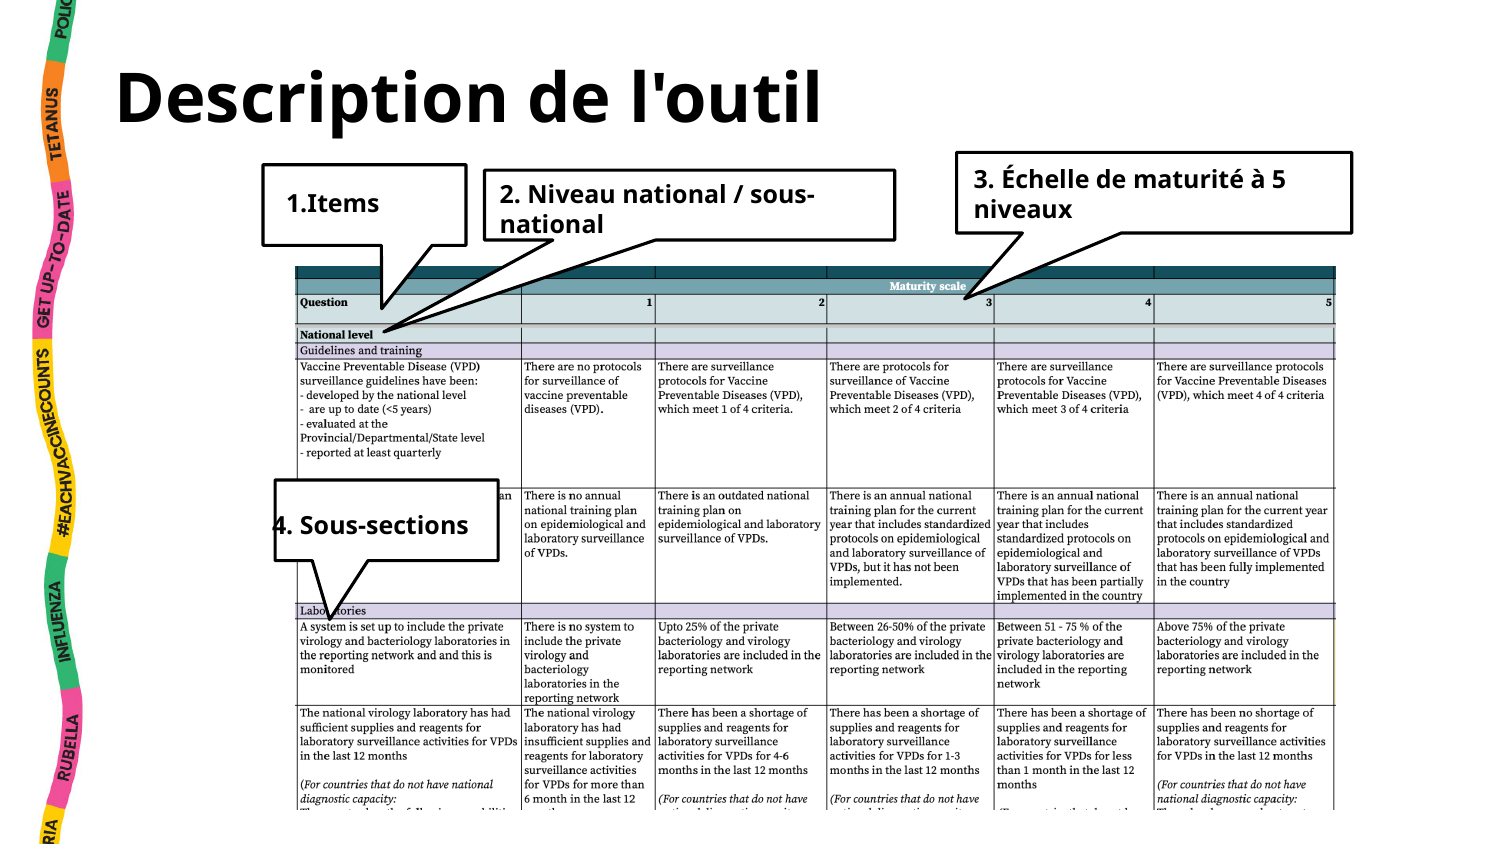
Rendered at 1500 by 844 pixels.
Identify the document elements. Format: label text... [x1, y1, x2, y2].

title Description de l'outil [103, 18, 1455, 182]
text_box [956, 148, 1352, 234]
picture [0, 0, 1500, 844]
text_box 2. Niveau national / sous-national [484, 163, 920, 214]
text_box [256, 484, 538, 556]
text_box [484, 214, 895, 264]
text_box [262, 164, 467, 246]
